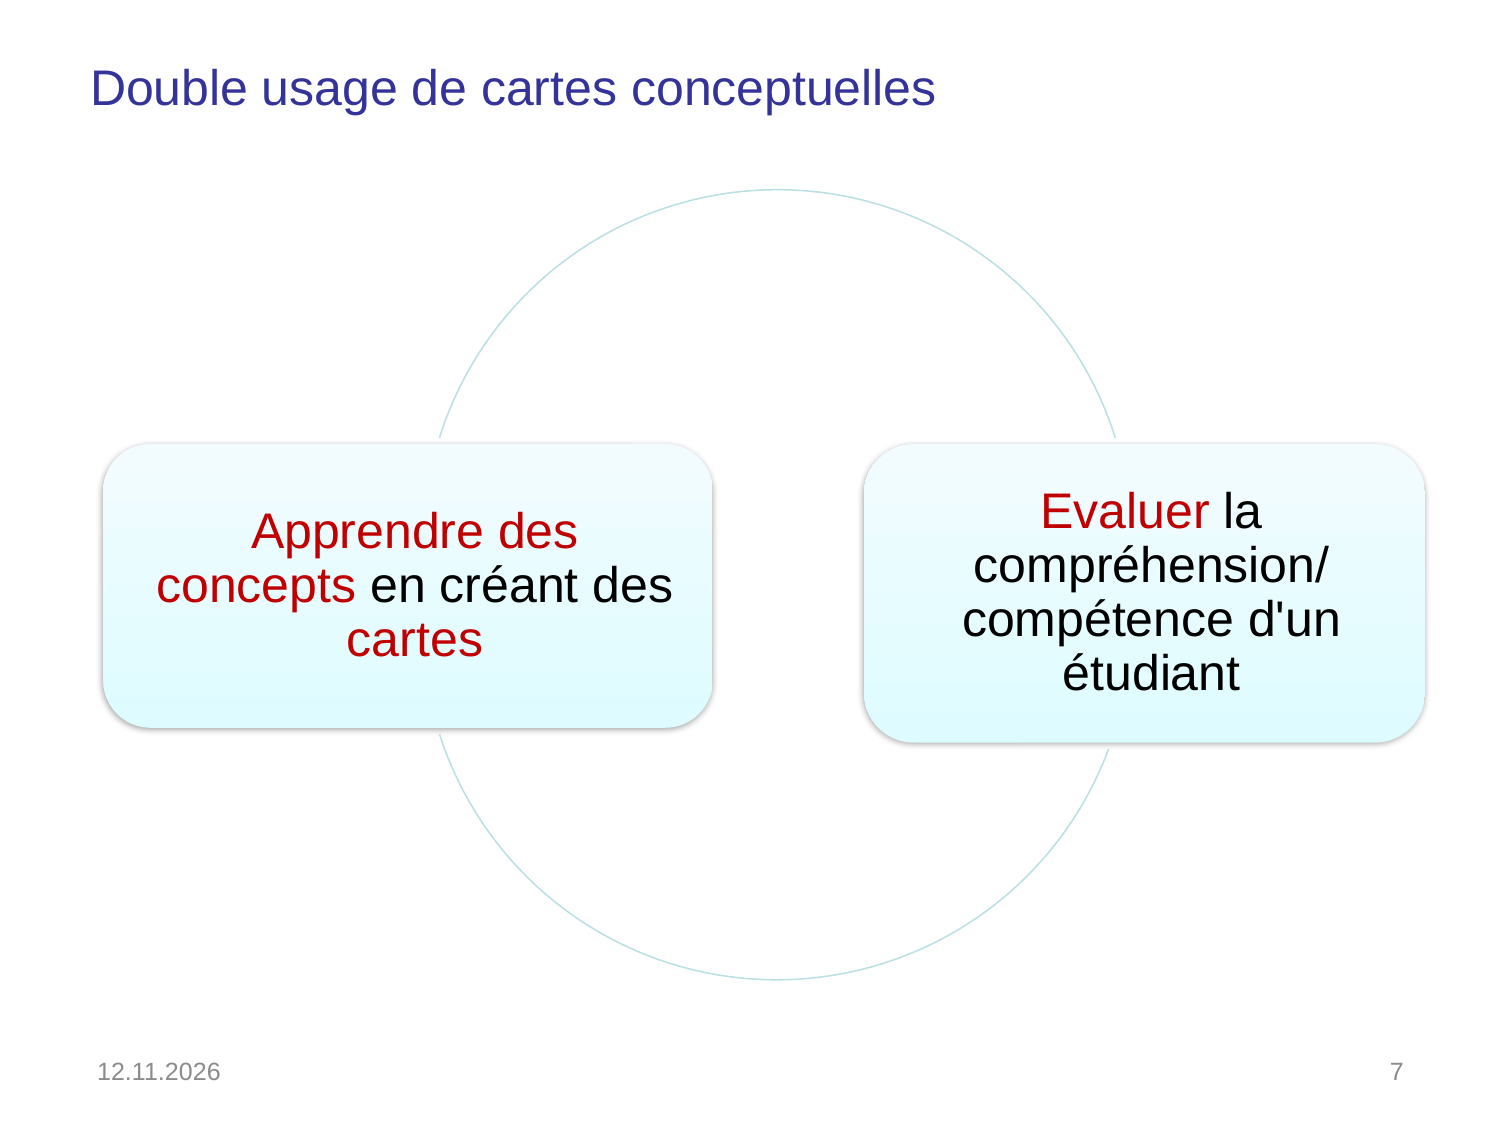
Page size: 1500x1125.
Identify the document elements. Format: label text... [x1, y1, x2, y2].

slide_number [82, 1044, 432, 1099]
slide_number 7 [1069, 1046, 1419, 1094]
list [74, 136, 1426, 1036]
title Double usage de cartes conceptuelles [74, 44, 1426, 126]
